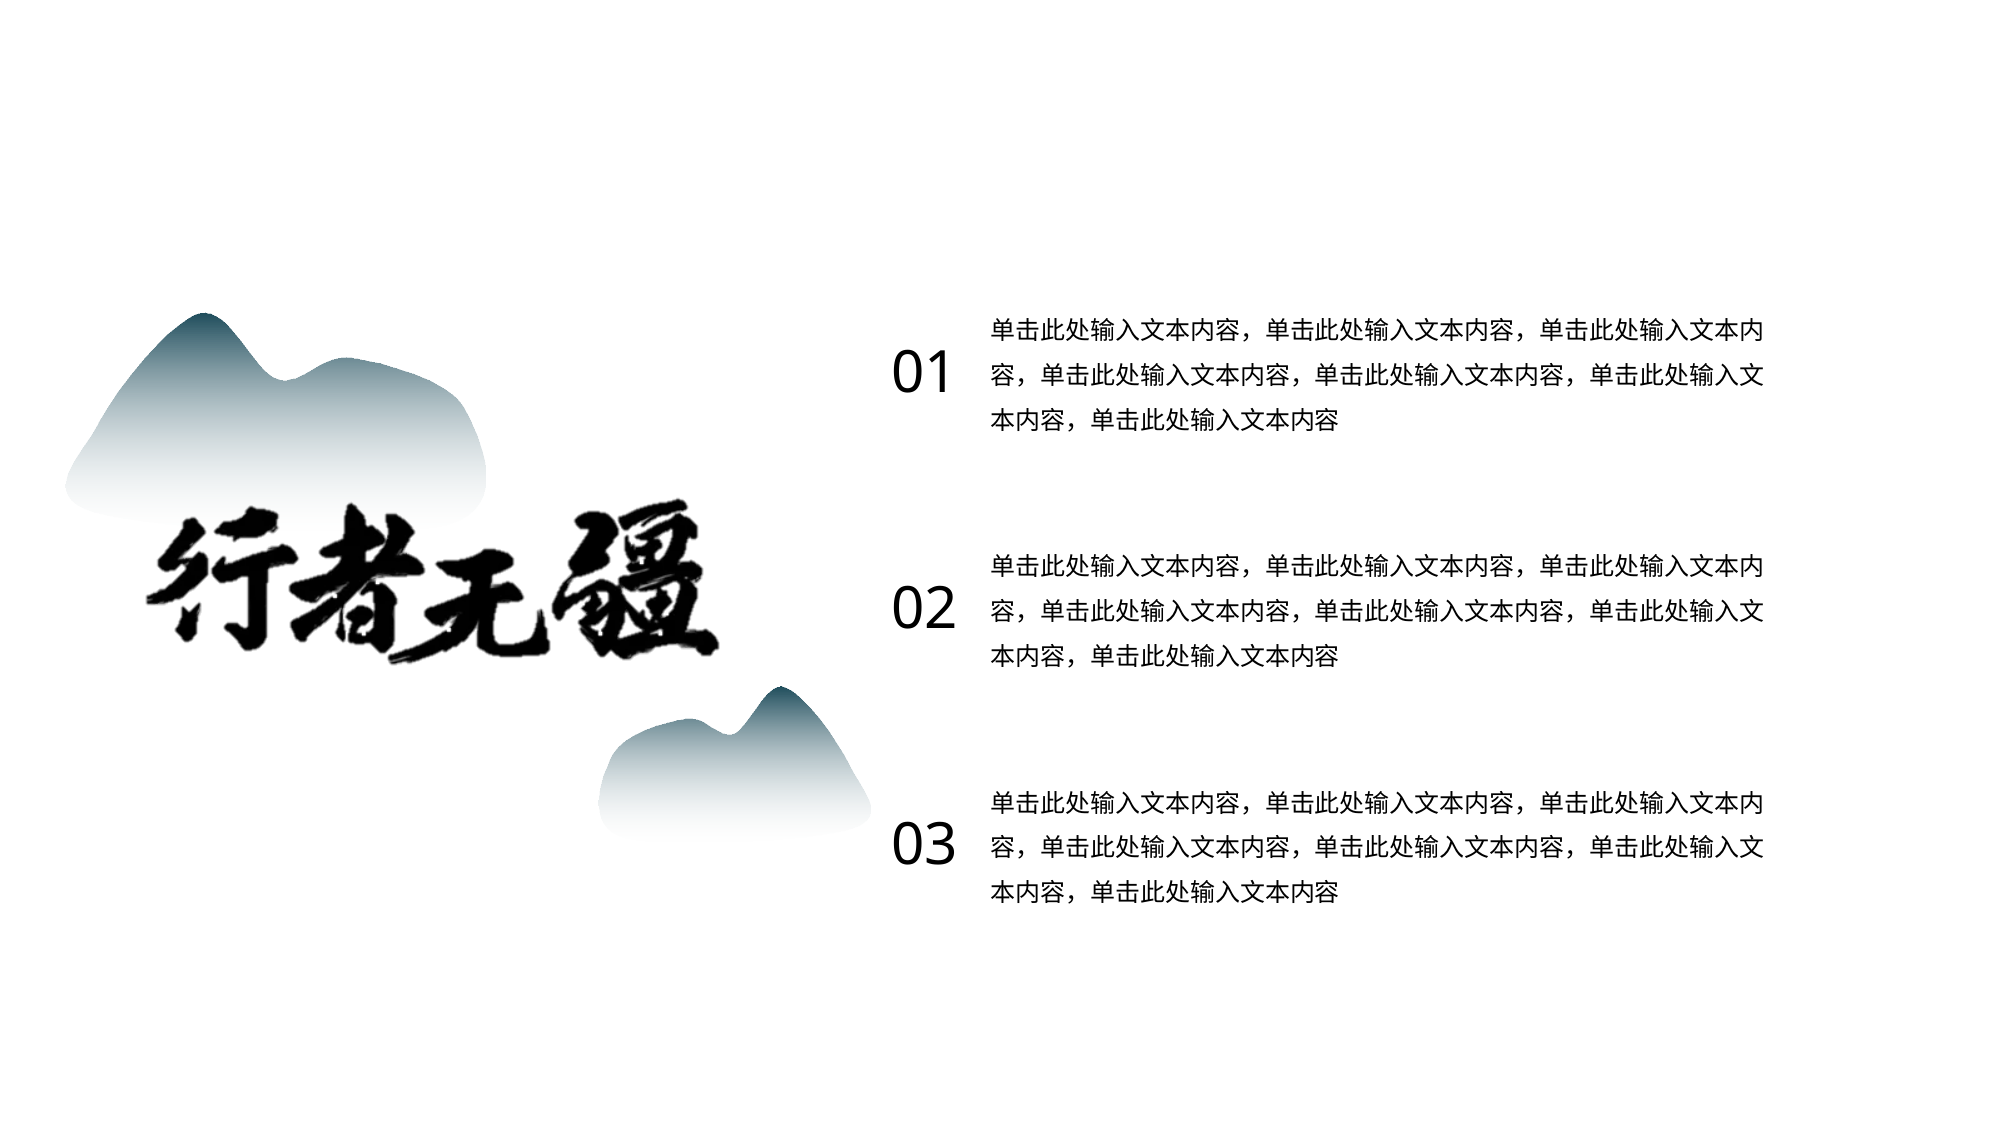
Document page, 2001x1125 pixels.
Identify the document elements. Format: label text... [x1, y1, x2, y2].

text_box 01 [877, 326, 988, 412]
text_box [597, 685, 872, 844]
text_box 单击此处输入文本内容，单击此处输入文本内容，单击此处输入文本内容，单击此处输入文本内容，单击此处输入文本内容，单击此处输入文本内容，单击此处输入文本内容 [975, 528, 1800, 678]
text_box 单击此处输入文本内容，单击此处输入文本内容，单击此处输入文本内容，单击此处输入文本内容，单击此处输入文本内容，单击此处输入文本内容，单击此处输入文本内容 [975, 764, 1800, 915]
text_box [64, 311, 485, 513]
text_box 03 [877, 798, 988, 884]
picture [93, 454, 735, 687]
text_box 单击此处输入文本内容，单击此处输入文本内容，单击此处输入文本内容，单击此处输入文本内容，单击此处输入文本内容，单击此处输入文本内容，单击此处输入文本内容 [975, 292, 1800, 442]
text_box 02 [877, 562, 988, 648]
